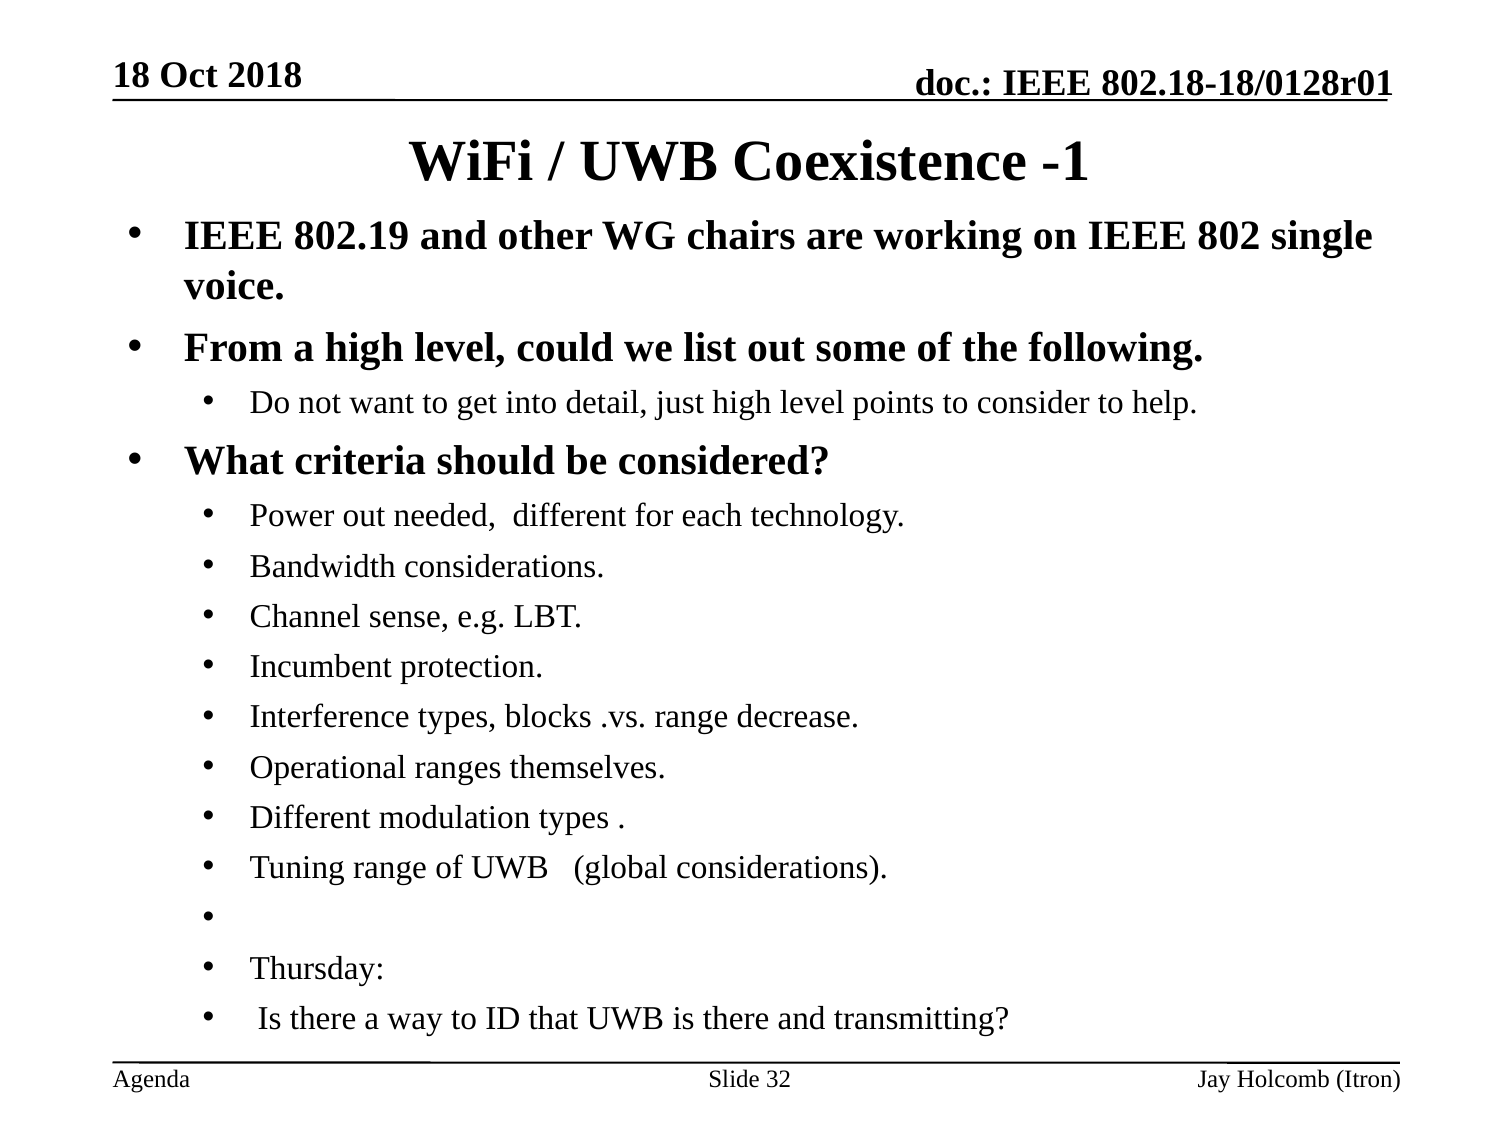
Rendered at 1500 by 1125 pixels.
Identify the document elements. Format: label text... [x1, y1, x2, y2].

slide_number Slide 32 [699, 1061, 800, 1123]
footer Jay Holcomb (Itron) [878, 1061, 1402, 1093]
title WiFi / UWB Coexistence -1 [112, 100, 1388, 199]
list IEEE 802.19 and other WG chairs are working on IEEE 802 single voice. From a high level, could we list out some of the following. Do not want to get into detail, just high level points to consider to help. What criteria should be considered? Power out needed, different for each technology. Bandwidth considerations. Channel sense, e.g. LBT. Incumbent protection. Interference types, blocks .vs. range decrease. Operational ranges themselves. Different modulation types . Tuning range of UWB (global considerations). Thursday: Is there a way to ID that UWB is there and transmitting? [112, 199, 1488, 863]
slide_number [112, 49, 488, 95]
